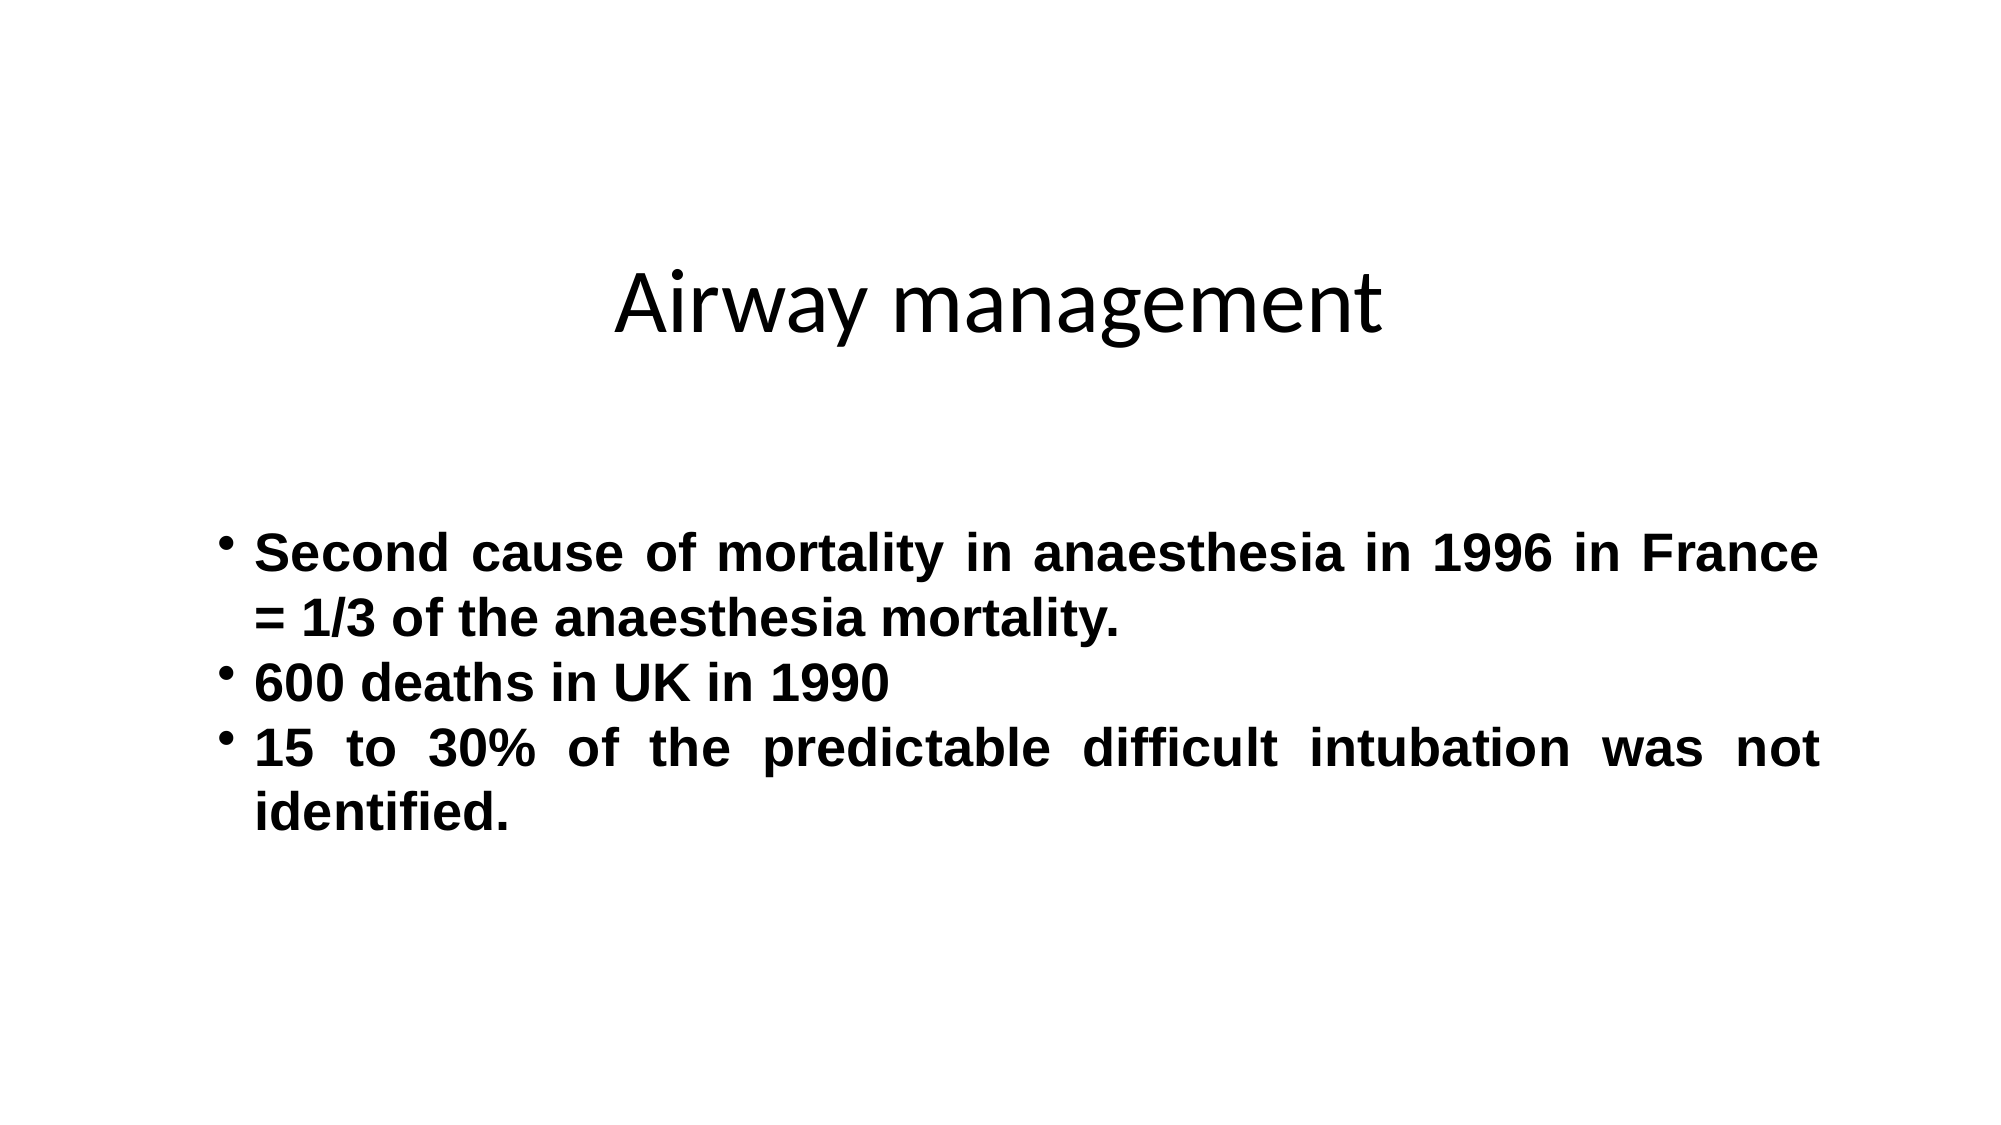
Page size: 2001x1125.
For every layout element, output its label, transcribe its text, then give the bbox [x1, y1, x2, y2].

text_box Second cause of mortality in anaesthesia in 1996 in France = 1/3 of the anaesthesia mortality. 600 deaths in UK in 1990 15 to 30% of the predictable difficult intubation was not identified. [209, 509, 1905, 850]
title Airway management [375, 194, 1625, 413]
